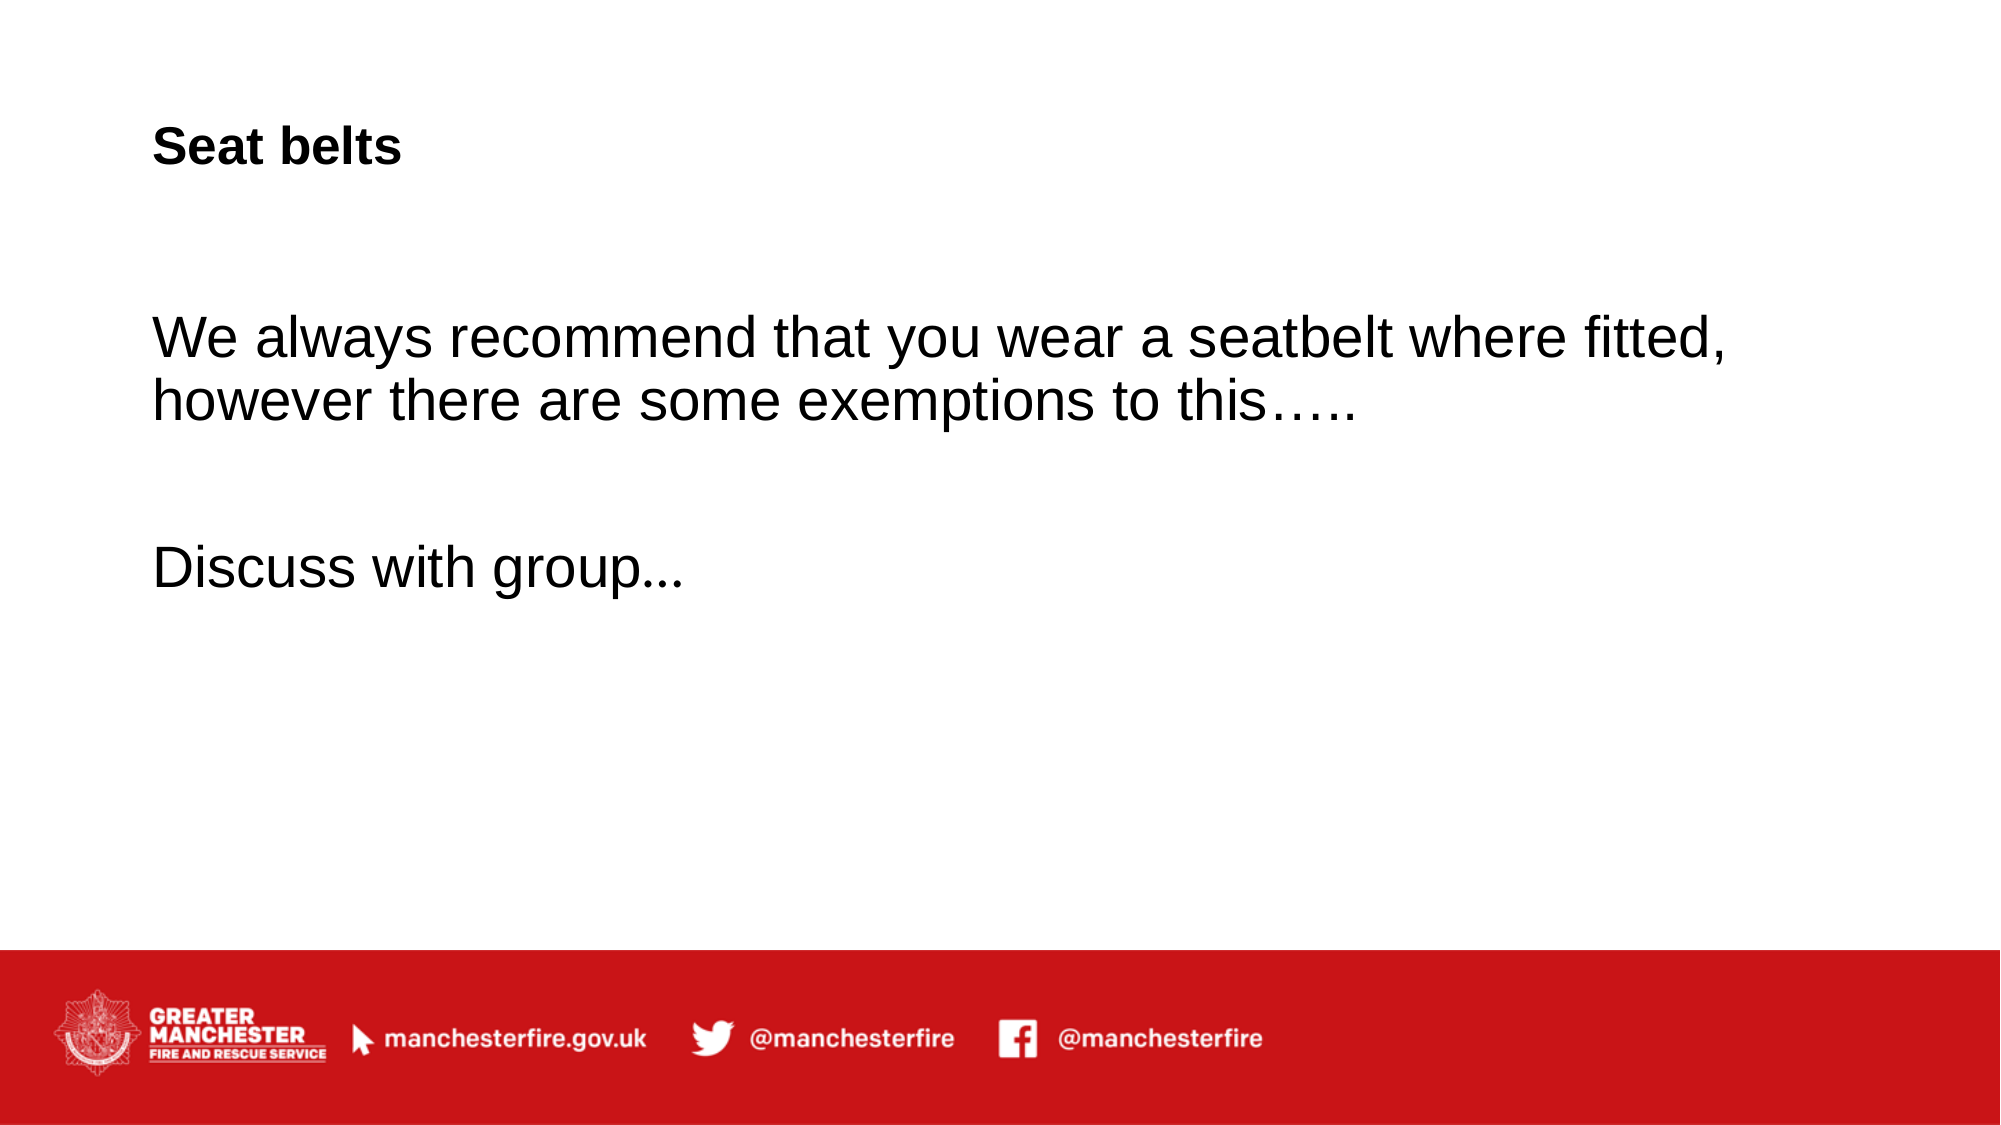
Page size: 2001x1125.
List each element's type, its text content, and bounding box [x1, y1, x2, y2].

title Seat belts [137, 59, 1863, 242]
list We always recommend that you wear a seatbelt where fitted, however there are some exemptions to this….. Discuss with group… [137, 299, 1863, 850]
picture [0, 950, 2000, 1125]
